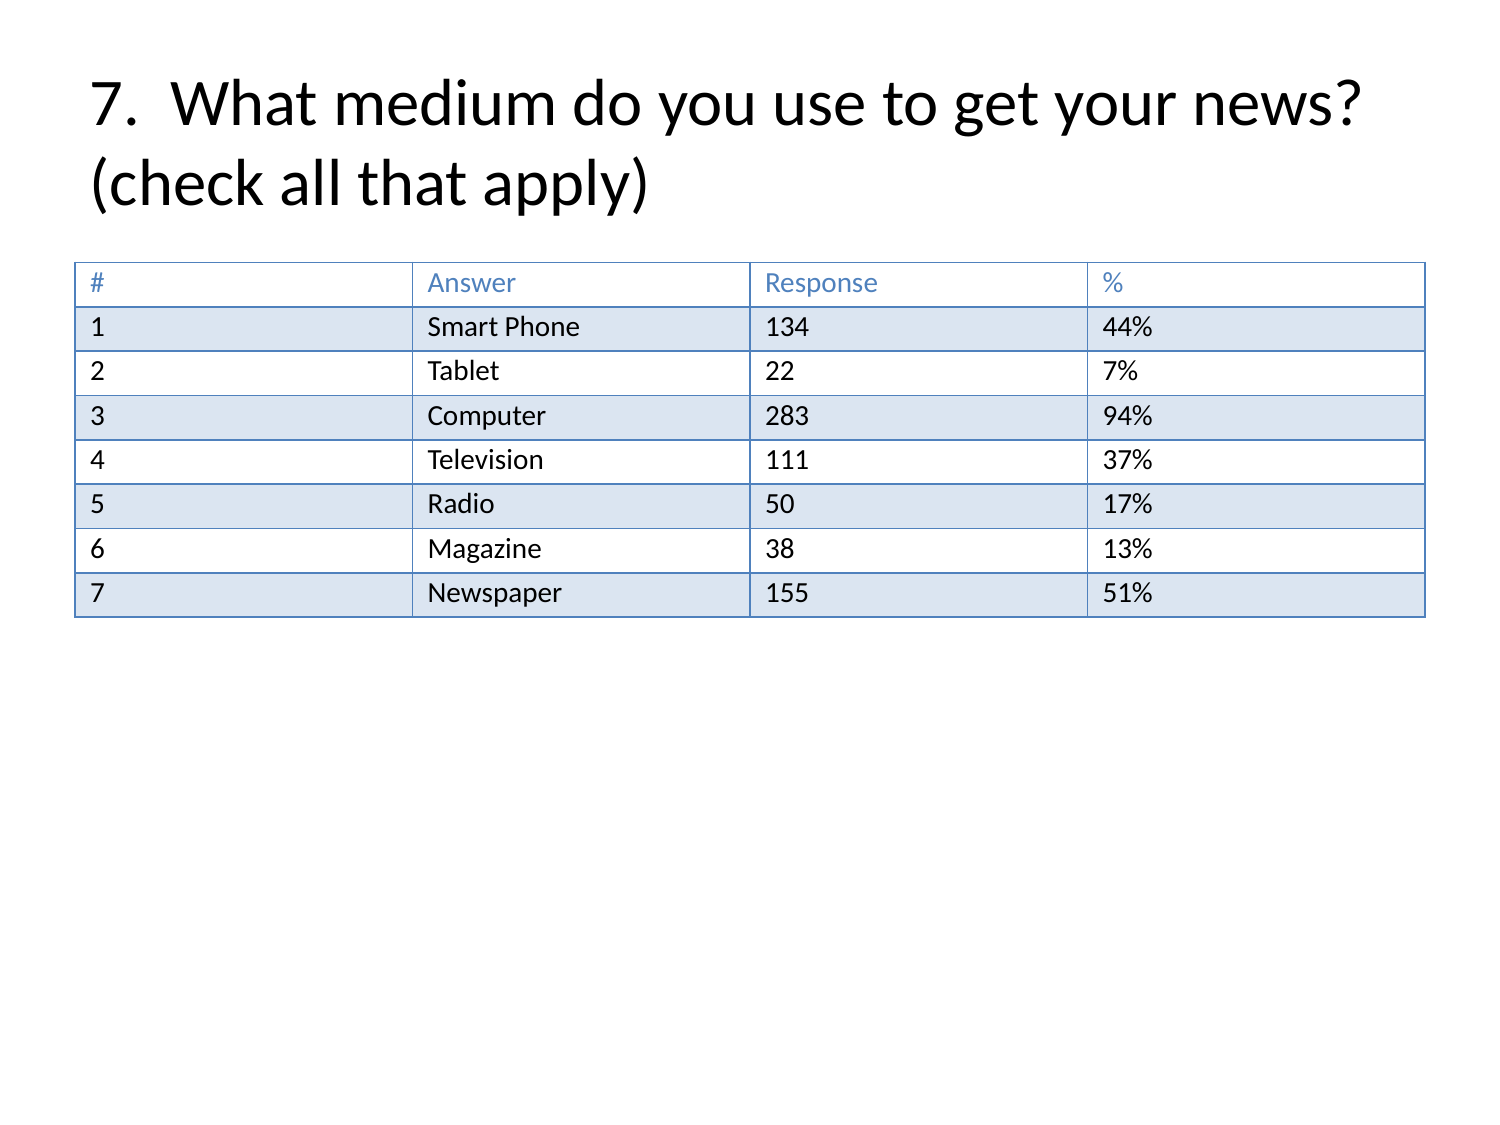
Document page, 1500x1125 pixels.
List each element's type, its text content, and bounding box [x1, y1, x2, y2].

table_cell 38 [751, 529, 1087, 572]
table_cell 17% [1088, 485, 1424, 528]
table_header % [1088, 263, 1424, 306]
table_cell Smart Phone [413, 308, 749, 350]
table_cell 13% [1088, 529, 1424, 572]
table_header Answer [413, 263, 749, 306]
table_header Response [751, 263, 1087, 306]
table_cell Magazine [413, 529, 749, 572]
table_cell 1 [76, 308, 412, 350]
table_cell 94% [1088, 396, 1424, 439]
table_cell 50 [751, 485, 1087, 528]
table_header # [76, 263, 412, 306]
table_cell 2 [76, 352, 412, 395]
table_cell 3 [76, 396, 412, 439]
table_cell 44% [1088, 308, 1424, 350]
table_cell 4 [76, 441, 412, 483]
table_cell 6 [76, 529, 412, 572]
table_cell Tablet [413, 352, 749, 395]
table_cell Television [413, 441, 749, 483]
table_cell 283 [751, 396, 1087, 439]
title 7. What medium do you use to get your news? (check all that apply) [75, 45, 1425, 233]
table_cell 111 [751, 441, 1087, 483]
table_cell 7 [76, 574, 412, 616]
table_cell Computer [413, 396, 749, 439]
table_cell 7% [1088, 352, 1424, 395]
table_cell 5 [76, 485, 412, 528]
table_cell 22 [751, 352, 1087, 395]
table_cell 134 [751, 308, 1087, 350]
table_cell Newspaper [413, 574, 749, 616]
table_cell 37% [1088, 441, 1424, 483]
table_cell 51% [1088, 574, 1424, 616]
table_cell Radio [413, 485, 749, 528]
table_cell 155 [751, 574, 1087, 616]
